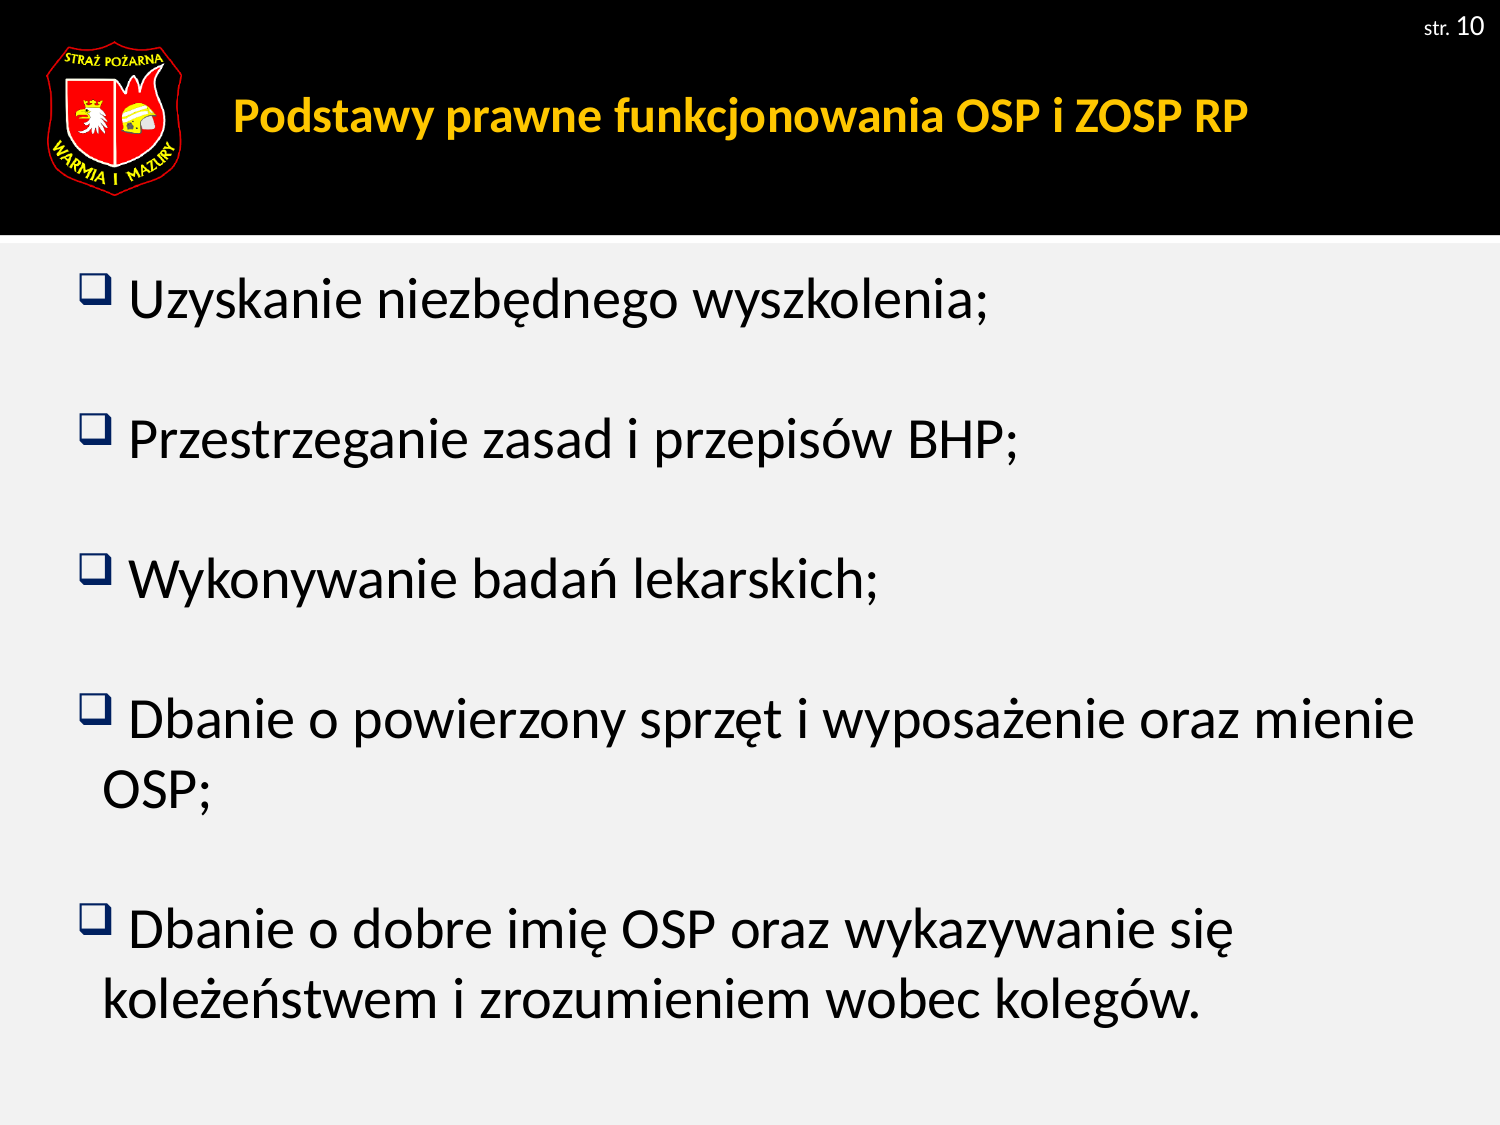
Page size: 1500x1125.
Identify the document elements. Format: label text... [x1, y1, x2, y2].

title Podstawy prawne funkcjonowania OSP i ZOSP RP [218, 41, 1388, 185]
slide_number str. 10 [1404, 0, 1500, 41]
picture [46, 41, 182, 196]
list Uzyskanie niezbędnego wyszkolenia; Przestrzeganie zasad i przepisów BHP; Wykonywanie badań lekarskich; Dbanie o powierzony sprzęt i wyposażenie oraz mienie OSP; Dbanie o dobre imię OSP oraz wykazywanie się koleżeństwem i zrozumieniem wobec kolegów. [21, 245, 1486, 1125]
